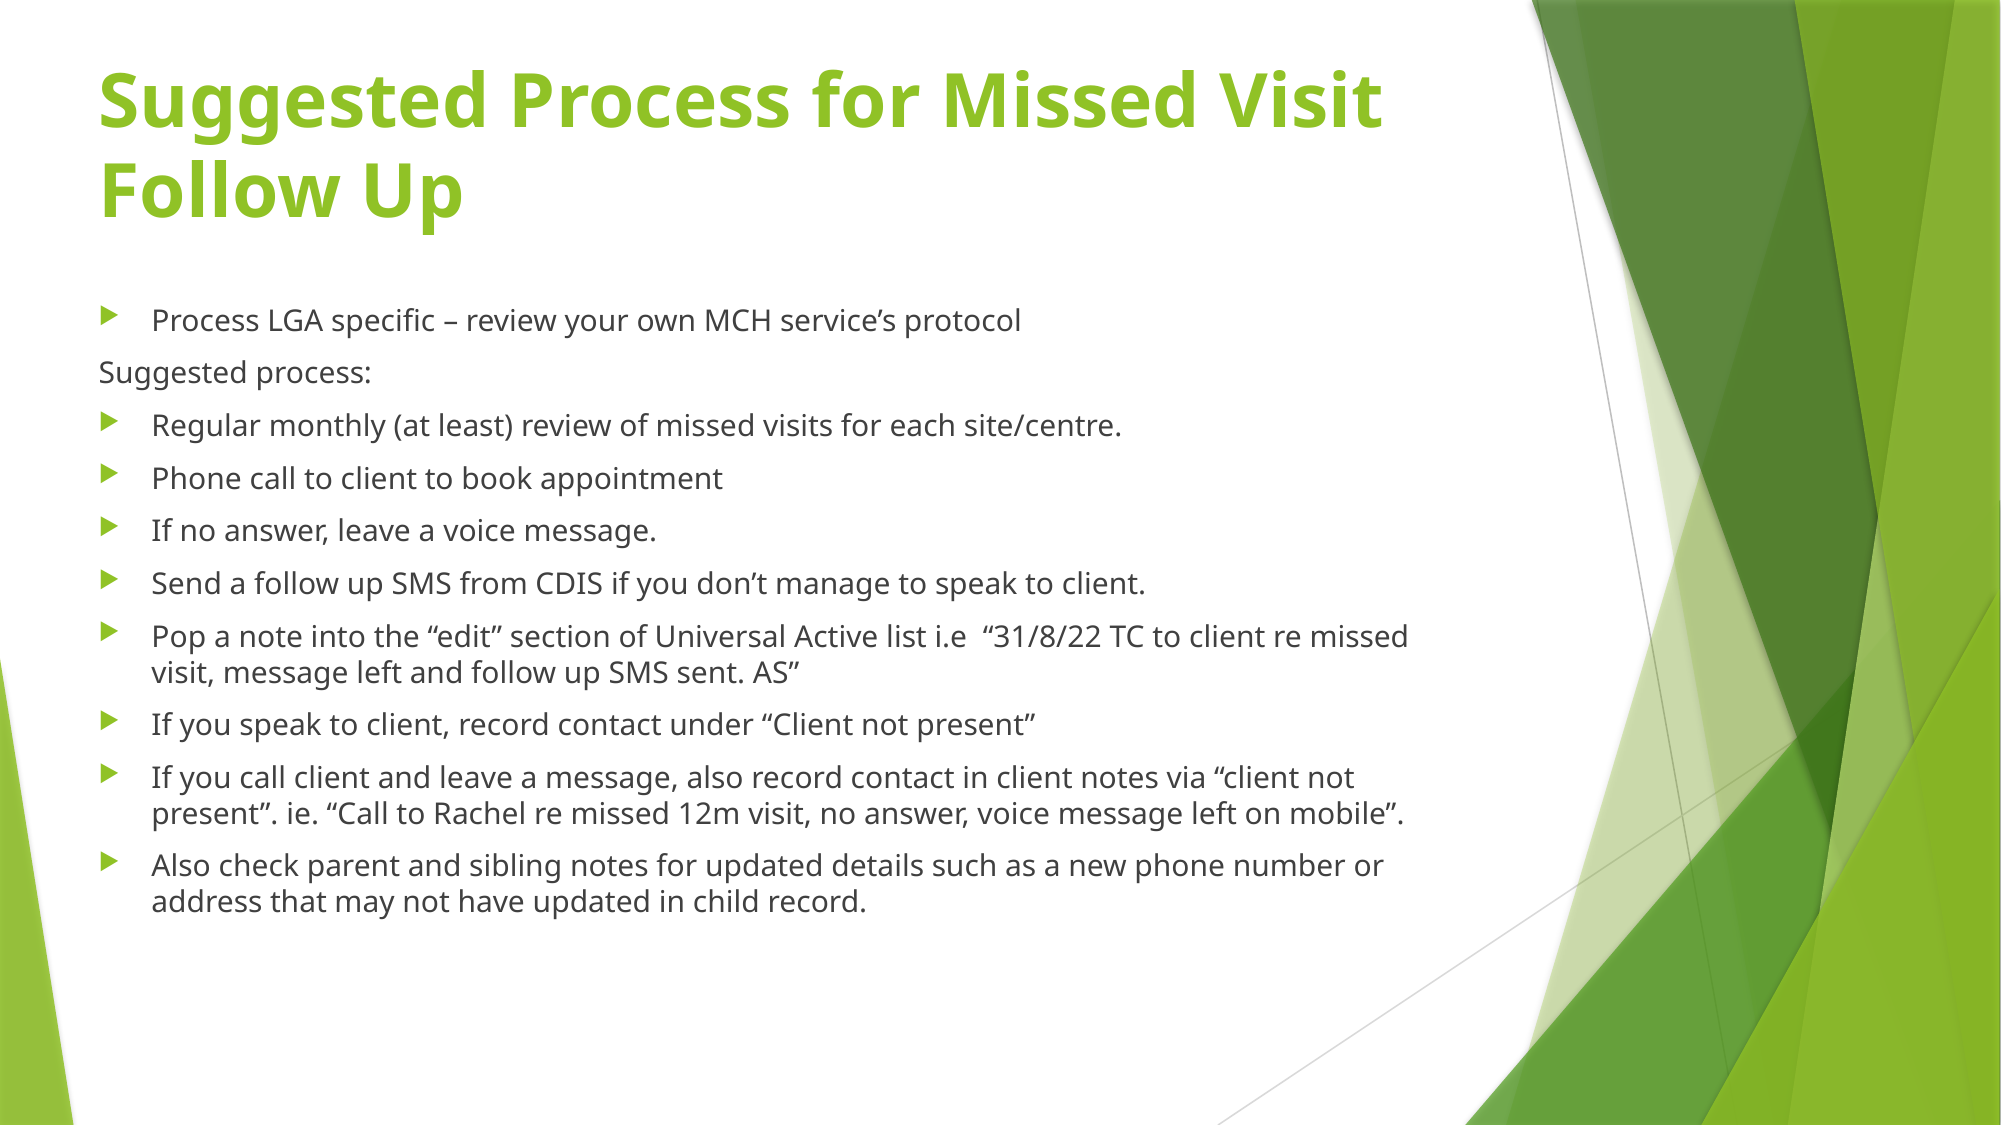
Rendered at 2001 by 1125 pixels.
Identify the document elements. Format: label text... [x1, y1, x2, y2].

title Suggested Process for Missed Visit Follow Up [83, 44, 1451, 262]
list Process LGA specific – review your own MCH service’s protocol Suggested process: Regular monthly (at least) review of missed visits for each site/centre. Phone call to client to book appointment If no answer, leave a voice message. Send a follow up SMS from CDIS if you don’t manage to speak to client. Pop a note into the “edit” section of Universal Active list i.e “31/8/22 TC to client re missed visit, message left and follow up SMS sent. AS” If you speak to client, record contact under “Client not present” If you call client and leave a message, also record contact in client notes via “client not present”. ie. “Call to Rachel re missed 12m visit, no answer, voice message left on mobile”. Also check parent and sibling notes for updated details such as a new phone number or address that may not have updated in child record. [83, 293, 1494, 931]
